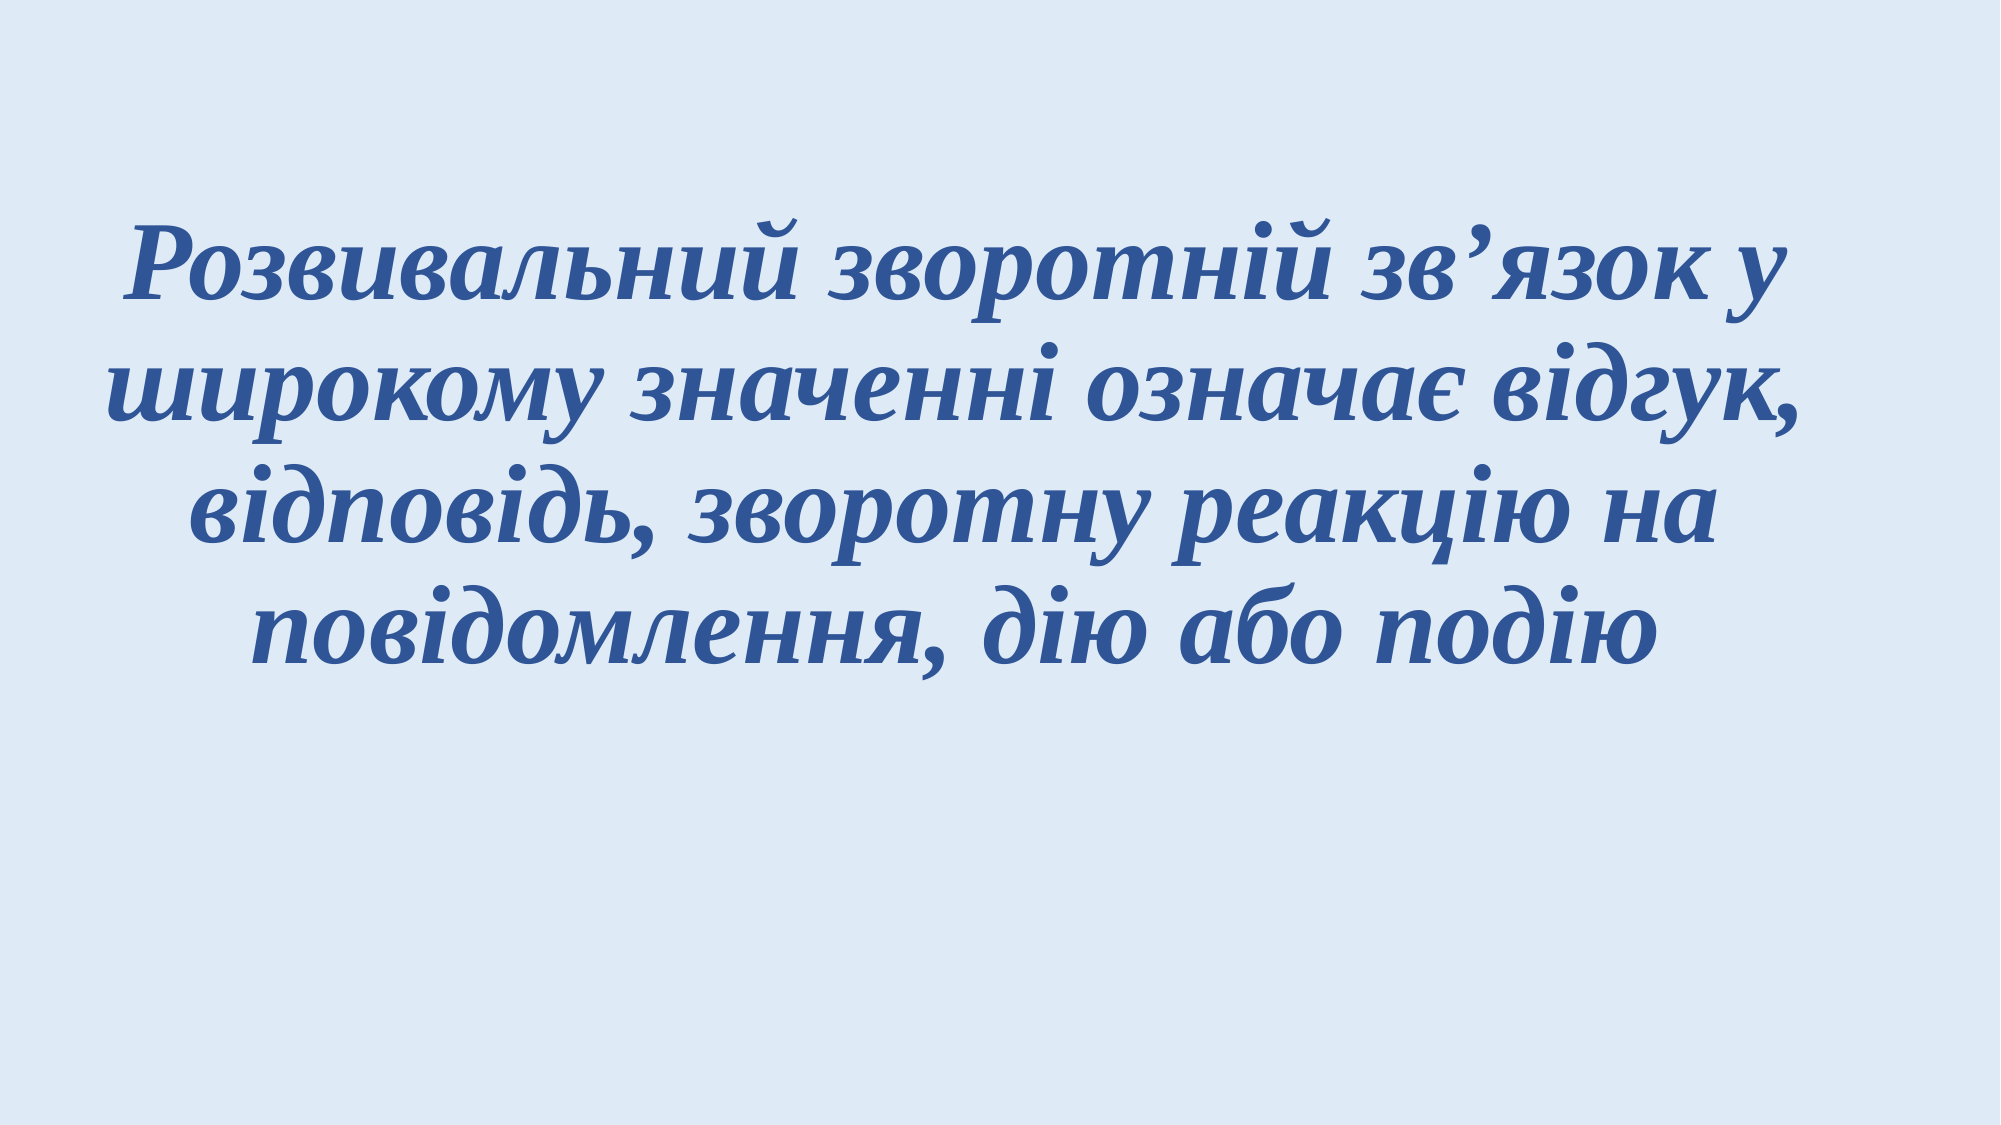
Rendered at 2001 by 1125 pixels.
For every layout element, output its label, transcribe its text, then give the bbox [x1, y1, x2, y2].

list Розвивальний зворотній зв’язок у широкому значенні означає відгук, відповідь, зворотну реакцію на повідомлення, дію або подію [49, 38, 1863, 1097]
